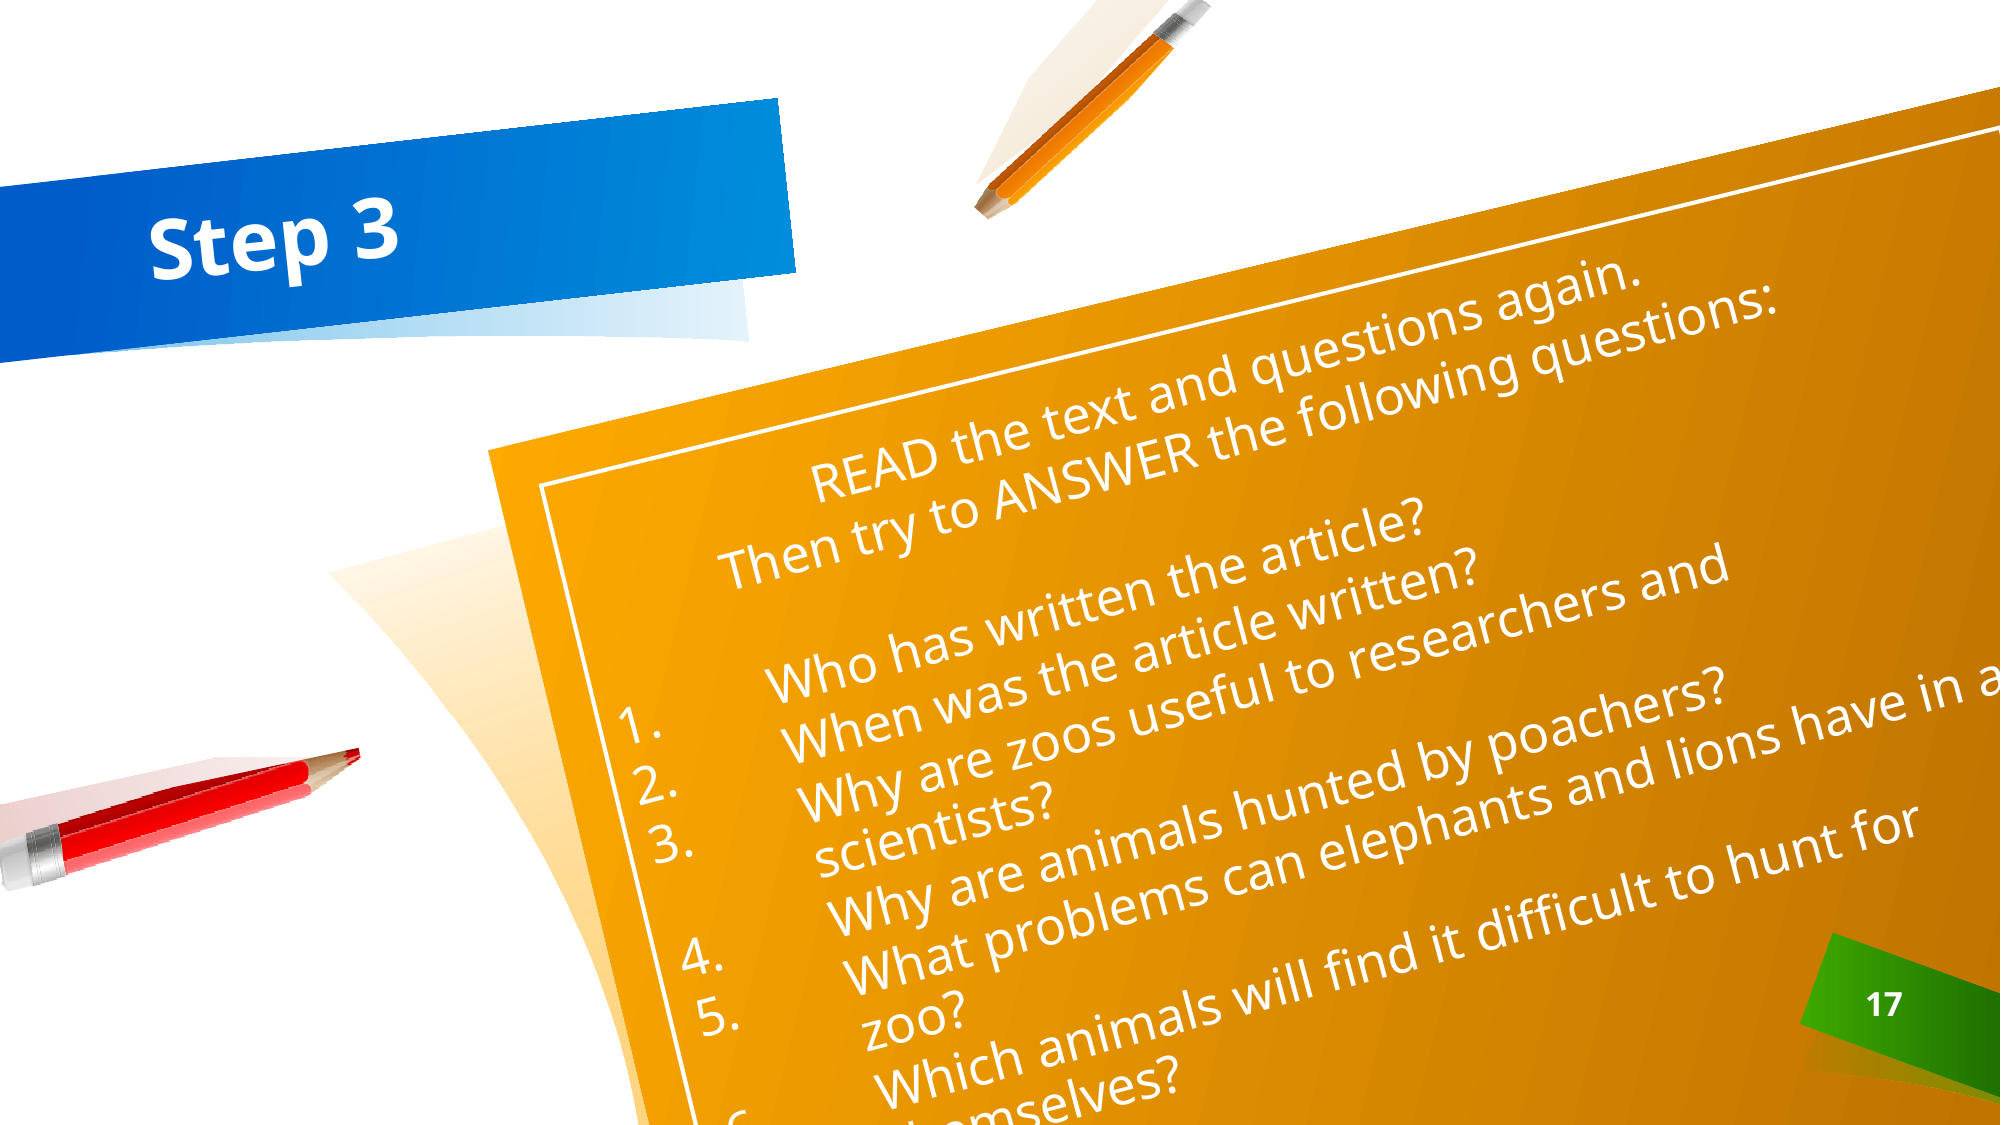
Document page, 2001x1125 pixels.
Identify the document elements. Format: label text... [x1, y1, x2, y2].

list READ the text and questions again. Then try to ANSWER the following questions: Who has written the article? When was the article written? Why are zoos useful to researchers and scientists? Why are animals hunted by poachers? What problems can elephants and lions have in a zoo? Which animals will find it difficult to hunt for themselves? [541, 137, 2000, 1125]
picture [956, 0, 1217, 237]
slide_number 17 [1831, 975, 1937, 1036]
title Step 3 [127, 129, 803, 314]
picture [0, 747, 373, 894]
